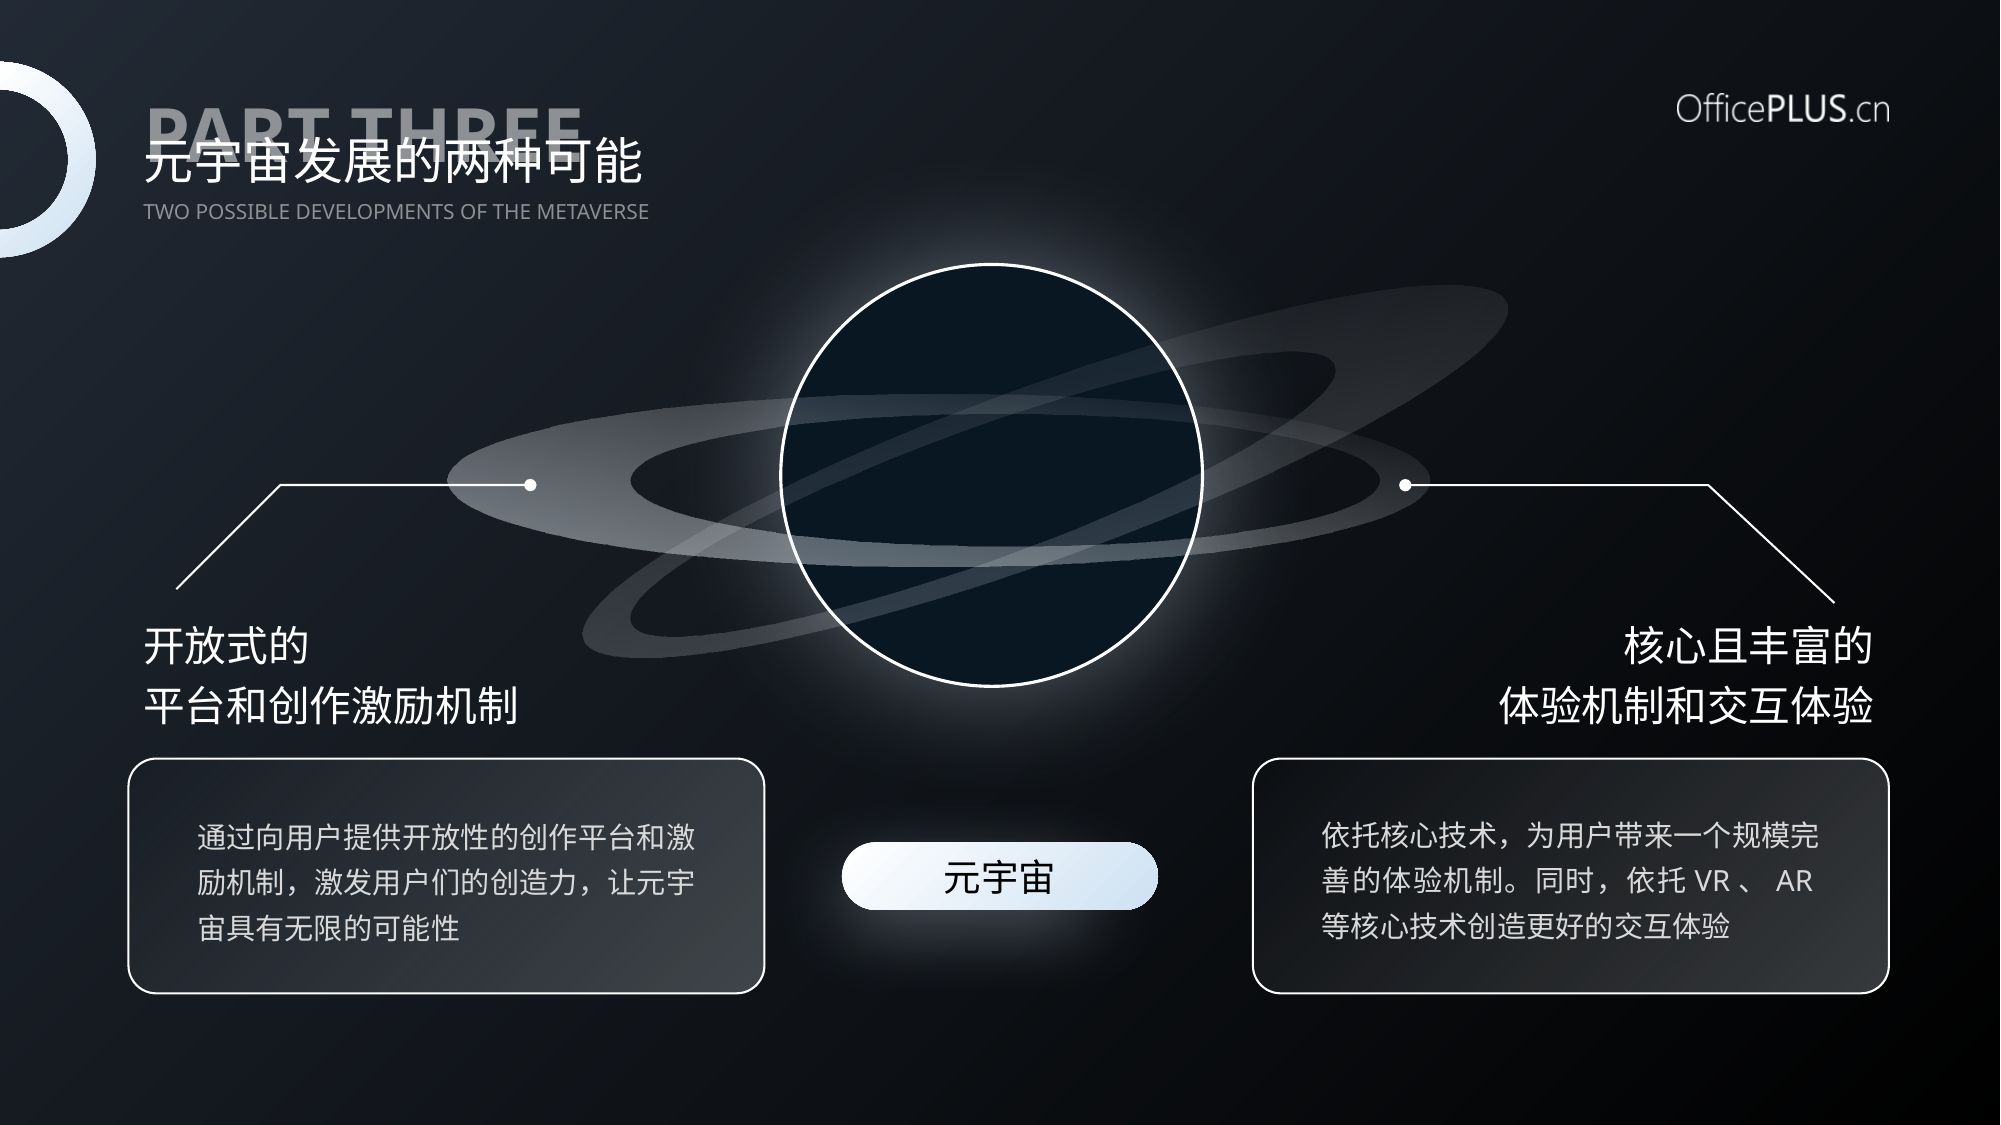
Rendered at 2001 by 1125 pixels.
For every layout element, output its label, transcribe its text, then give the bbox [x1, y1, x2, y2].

text_box 开放式的 平台和创作激励机制 [128, 602, 564, 738]
text_box [175, 483, 447, 590]
text_box 元宇宙 [840, 841, 1160, 911]
text_box 核心且丰富的 体验机制和交互体验 [1453, 602, 1889, 738]
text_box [128, 79, 670, 232]
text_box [447, 264, 1536, 687]
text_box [128, 758, 765, 994]
text_box [1536, 484, 1836, 604]
text_box [0, 60, 97, 259]
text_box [1252, 758, 1889, 994]
